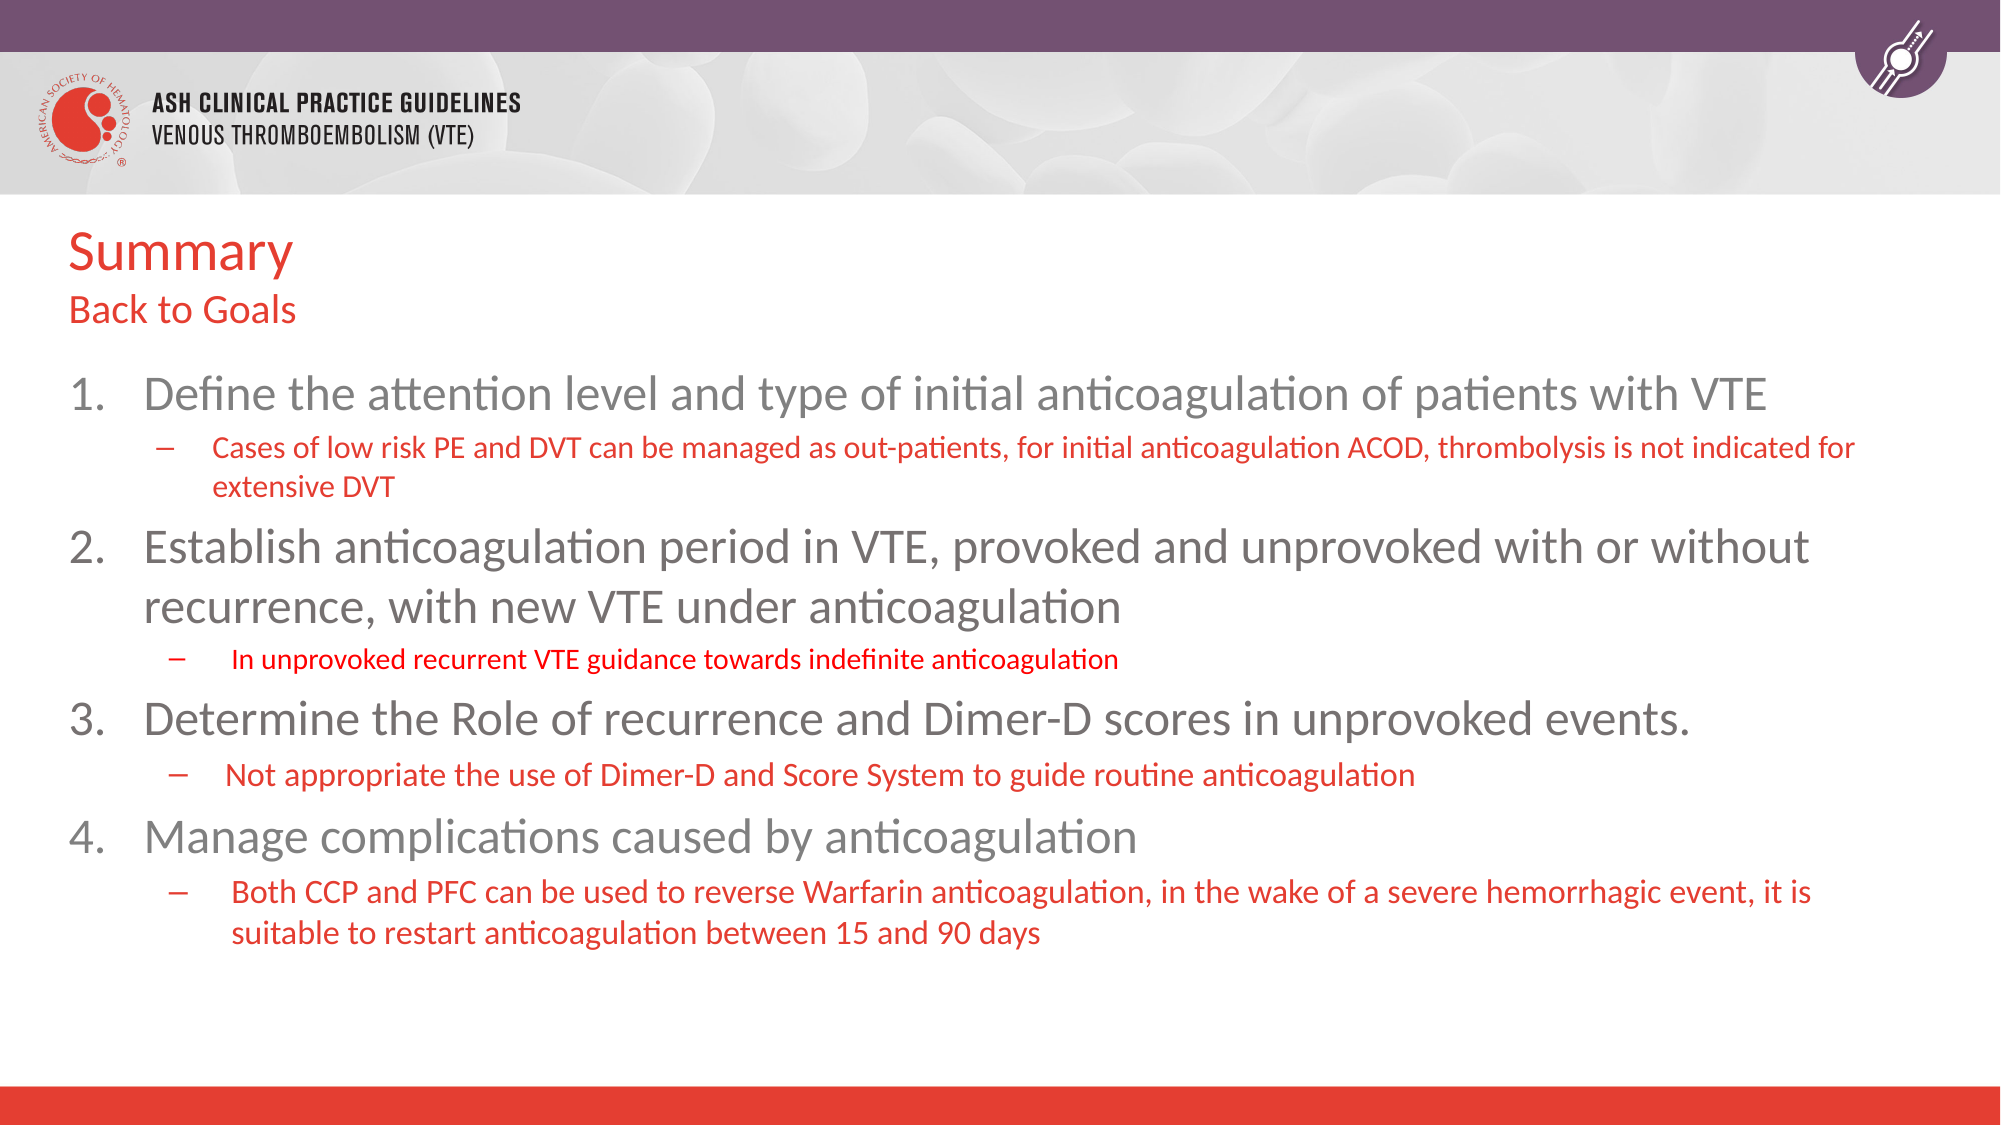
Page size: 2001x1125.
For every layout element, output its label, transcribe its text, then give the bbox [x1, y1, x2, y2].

list Define the attention level and type of initial anticoagulation of patients with VTE Cases of low risk PE and DVT can be managed as out-patients, for initial anticoagulation ACOD, thrombolysis is not indicated for extensive DVT Establish anticoagulation period in VTE, provoked and unprovoked with or without recurrence, with new VTE under anticoagulation In unprovoked recurrent VTE guidance towards indefinite anticoagulation Determine the Role of recurrence and Dimer-D scores in unprovoked events. Not appropriate the use of Dimer-D and Score System to guide routine anticoagulation Manage complications caused by anticoagulation Both CCP and PFC can be used to reverse Warfarin anticoagulation, in the wake of a severe hemorrhagic event, it is suitable to restart anticoagulation between 15 and 90 days [68, 360, 1869, 1040]
picture [0, 0, 2001, 1125]
title Summary Back to Goals [68, 211, 1869, 329]
